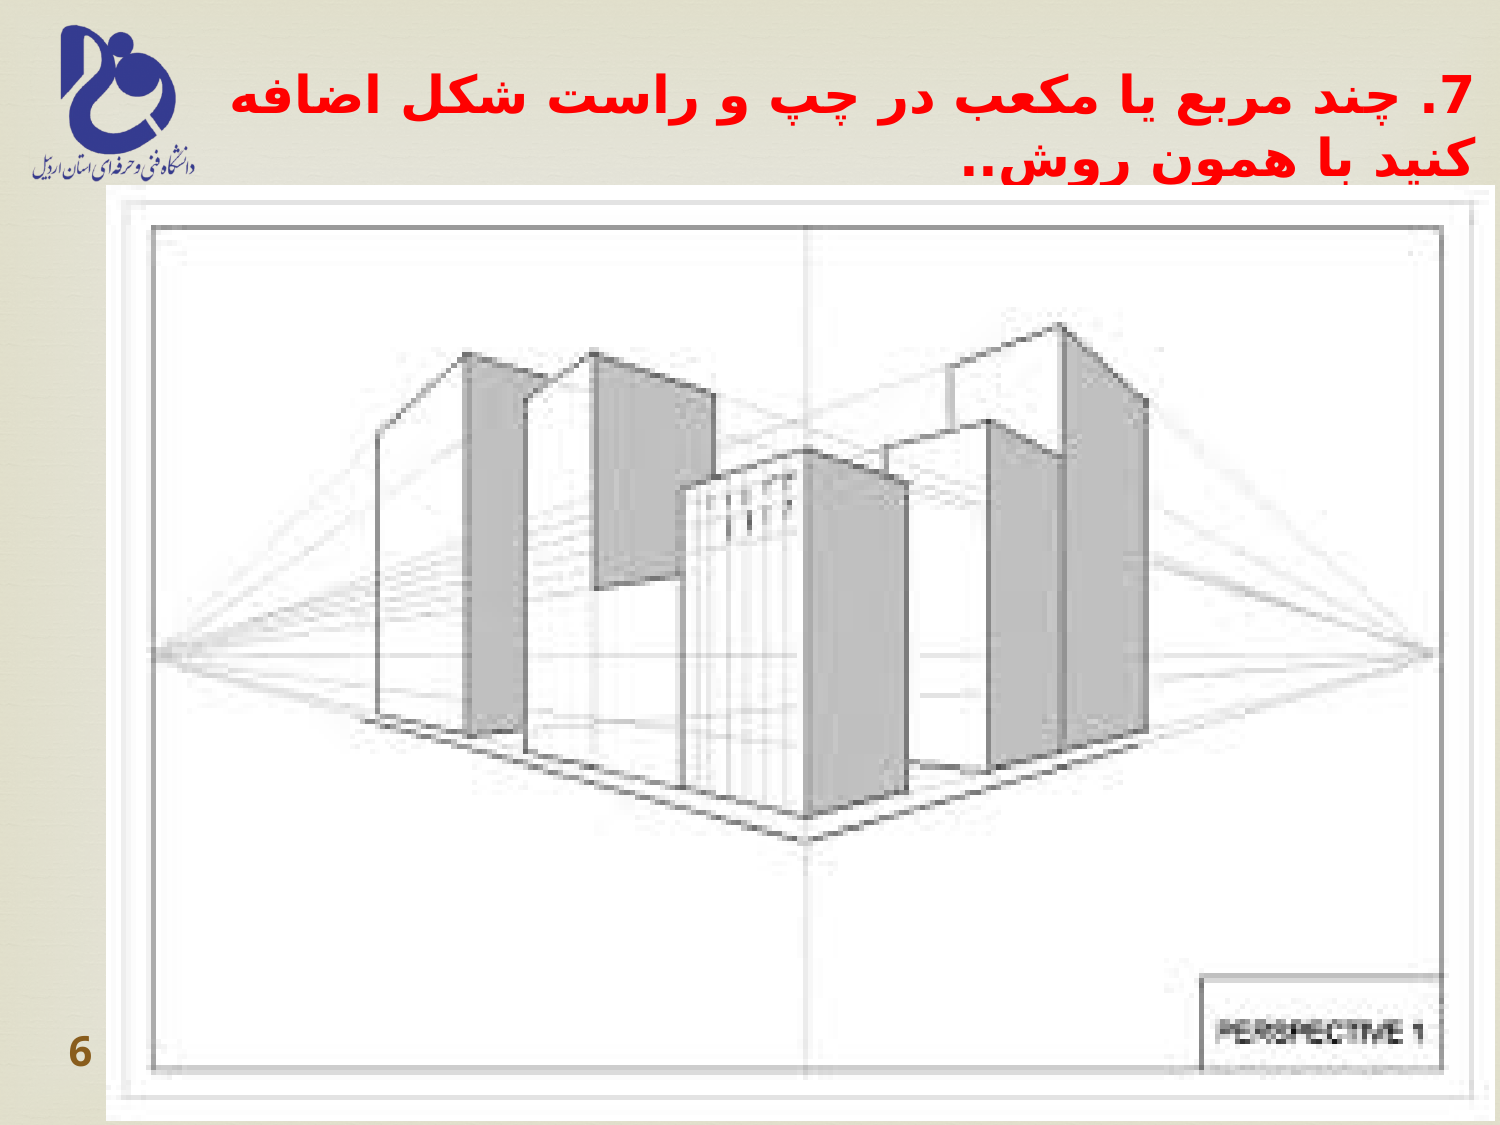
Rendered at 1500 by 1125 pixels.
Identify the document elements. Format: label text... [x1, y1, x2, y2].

picture [0, 0, 1495, 1122]
text_box 7. چند مربع یا مکعب در چپ و راست شکل اضافه کنید با همون روش.. [226, 54, 1491, 182]
slide_number 6 [0, 1023, 98, 1084]
